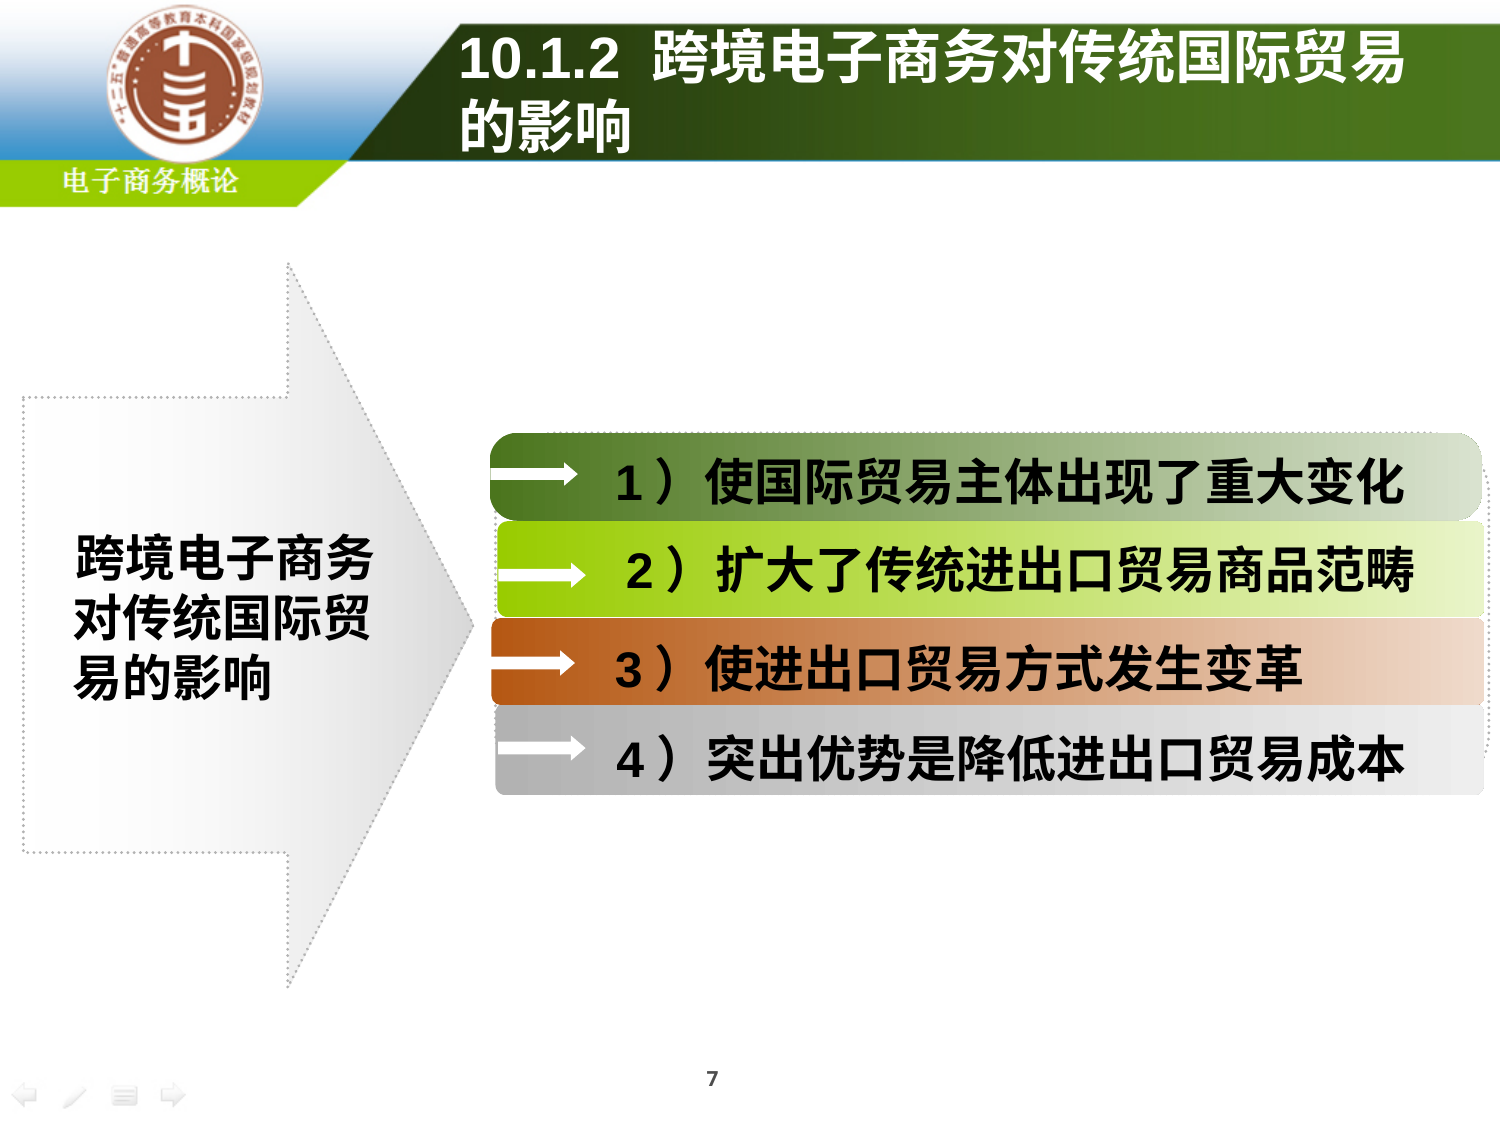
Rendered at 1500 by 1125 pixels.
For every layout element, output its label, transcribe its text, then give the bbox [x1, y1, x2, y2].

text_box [497, 526, 1485, 617]
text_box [491, 617, 1485, 707]
title 10.1.2 跨境电子商务对传统国际贸易的影响 [442, 37, 1469, 144]
picture [0, 0, 1500, 1125]
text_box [495, 713, 1484, 796]
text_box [433, 340, 1482, 521]
text_box 跨境电子商务对传统国际贸易的影响 [37, 518, 400, 714]
text_box [53, 1058, 467, 1109]
text_box [23, 262, 474, 988]
text_box 7 [537, 1058, 888, 1109]
